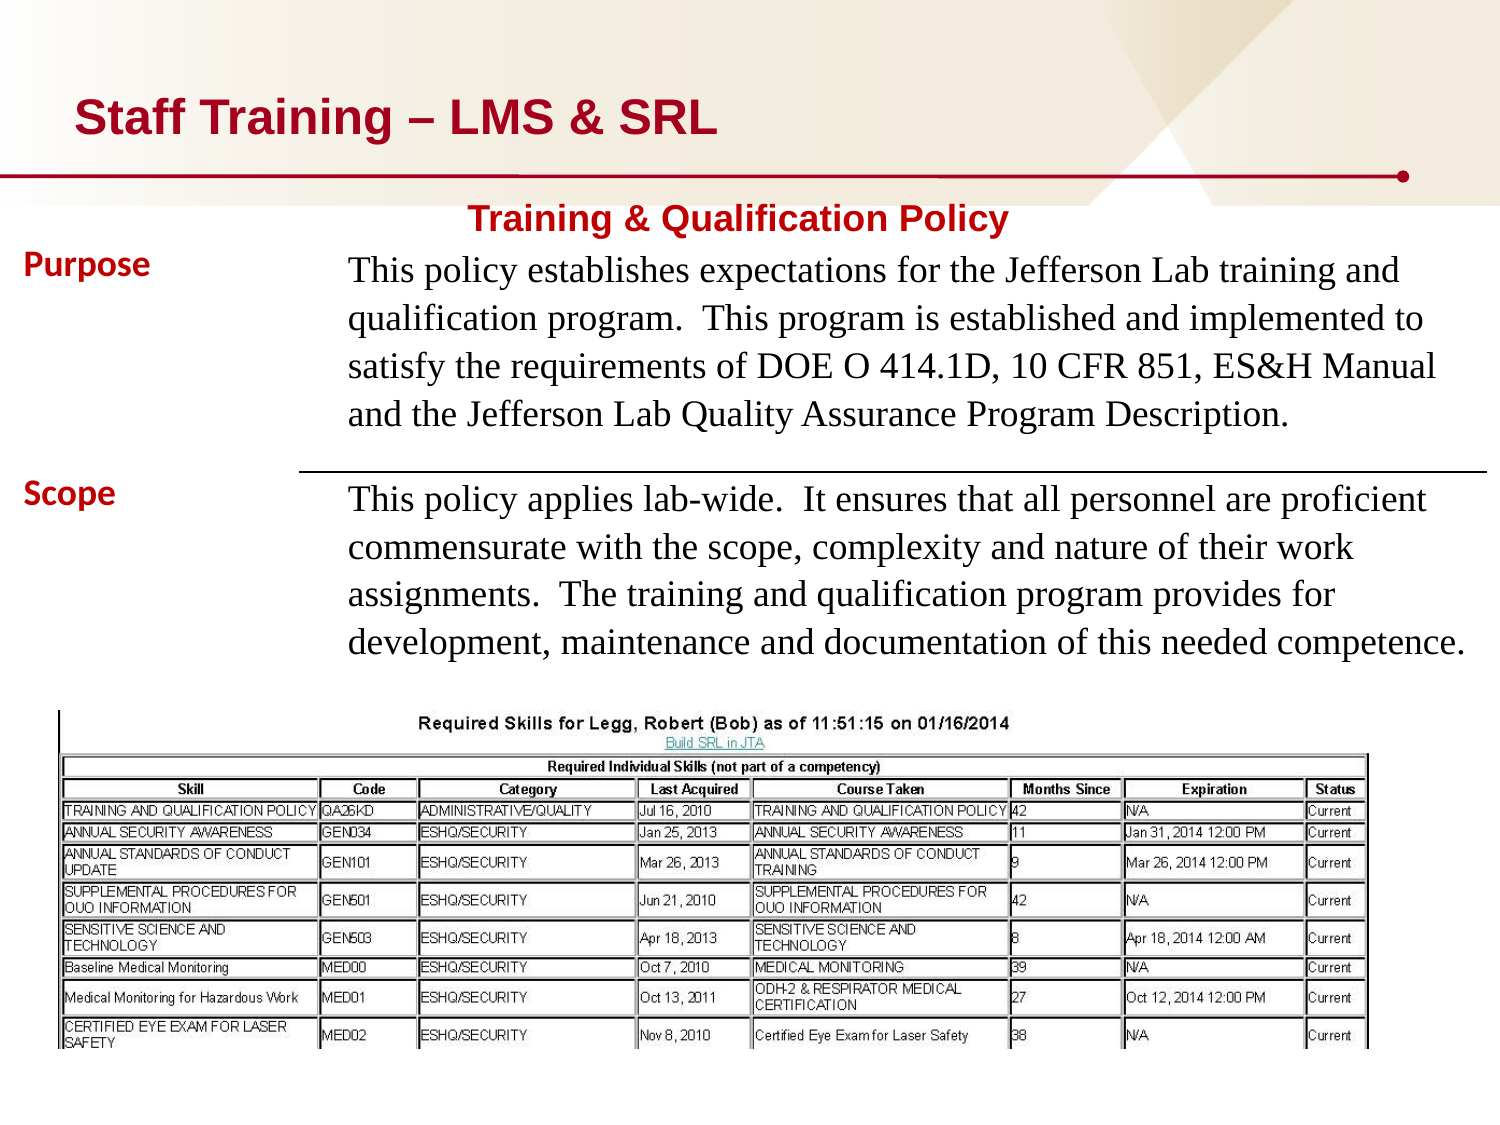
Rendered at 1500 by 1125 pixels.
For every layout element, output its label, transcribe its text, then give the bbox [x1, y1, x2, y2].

title Staff Training – LMS & SRL [74, 21, 1404, 145]
picture [58, 710, 1370, 1049]
table_header This policy establishes expectations for the Jefferson Lab training and qualification program. This program is established and implemented to satisfy the requirements of DOE O 414.1D, 10 CFR 851, ES&H Manual and the Jefferson Lab Quality Assurance Program Description. [299, 243, 1487, 471]
table_cell Scope [13, 472, 299, 700]
table_header Purpose [13, 243, 299, 472]
table_cell This policy applies lab-wide. It ensures that all personnel are proficient commensurate with the scope, complexity and nature of their work assignments. The training and qualification program provides for development, maintenance and documentation of this needed competence. [299, 473, 1487, 700]
text_box Training & Qualification Policy [439, 186, 1039, 247]
picture [0, 0, 1500, 206]
